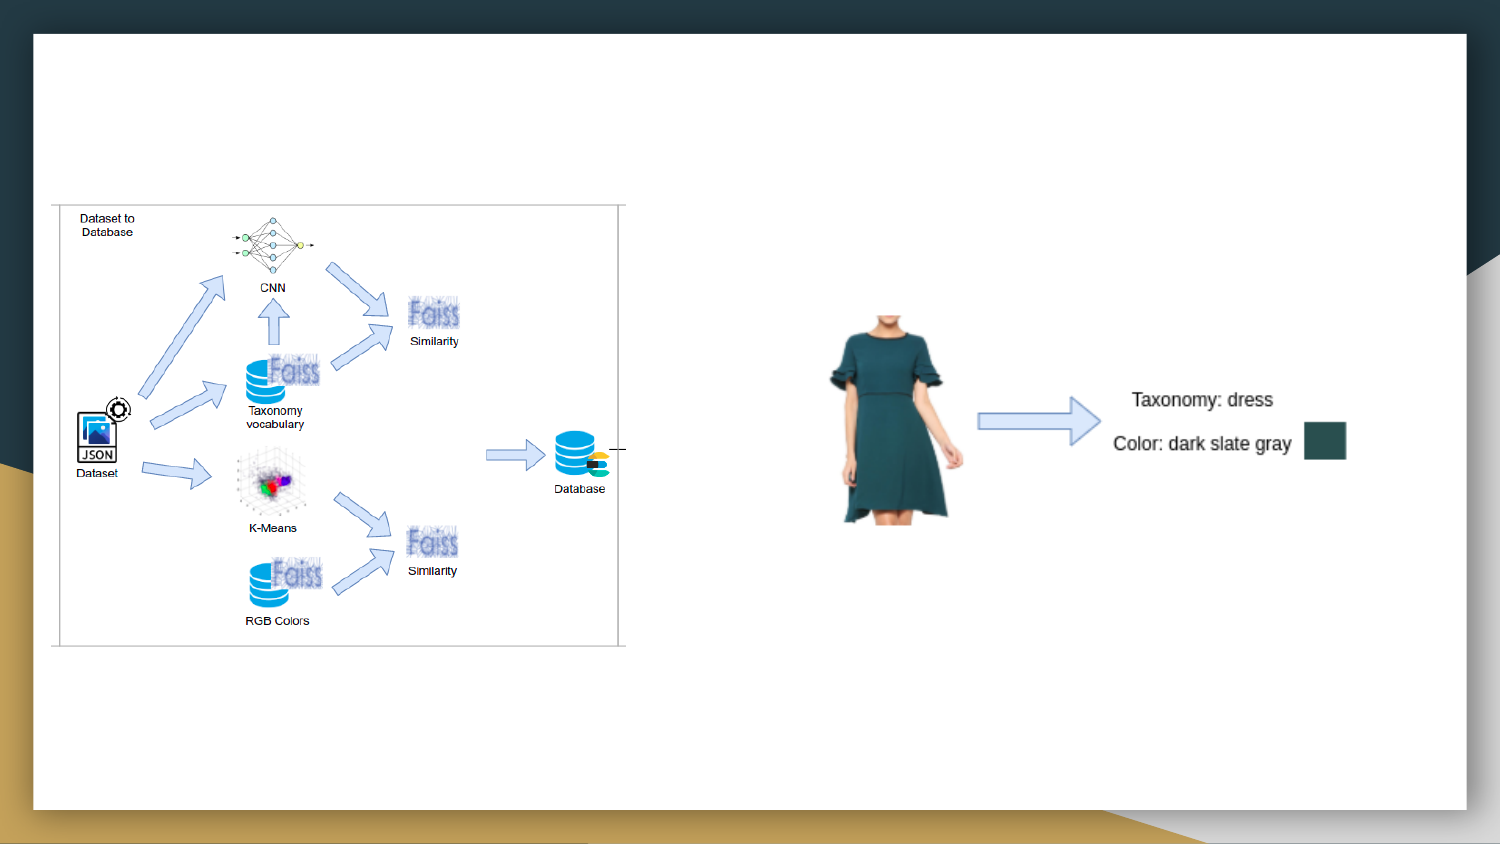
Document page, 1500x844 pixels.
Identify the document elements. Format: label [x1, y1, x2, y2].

picture [799, 311, 1353, 533]
picture [50, 202, 627, 649]
